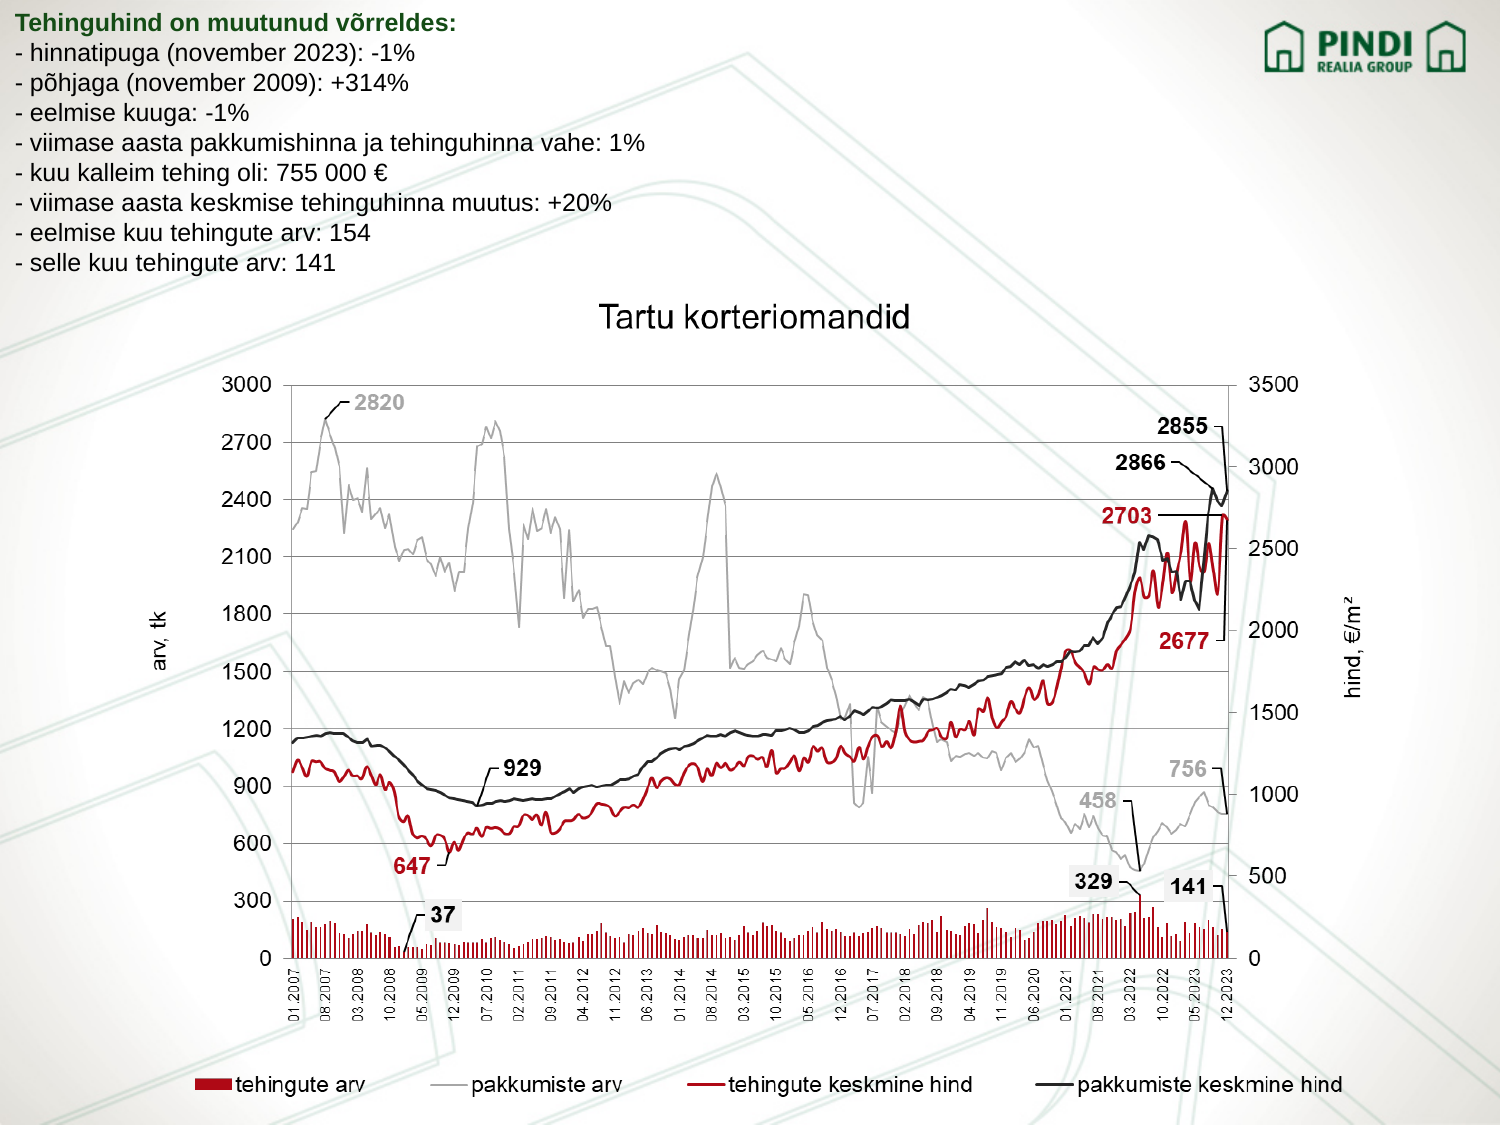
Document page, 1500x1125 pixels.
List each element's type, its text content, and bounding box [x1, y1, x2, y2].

text_box Tehinguhind on muutunud võrreldes: - hinnatipuga (november 2023): -1% - põhjaga (november 2009): +314% - eelmise kuuga: -1% - viimase aasta pakkumishinna ja tehinguhinna vahe: 1% - kuu kalleim tehing oli: 755 000 € - viimase aasta keskmise tehinguhinna muutus: +20% - eelmise kuu tehingute arv: 154 - selle kuu tehingute arv: 141 [0, 0, 869, 284]
picture [0, 0, 1500, 1125]
